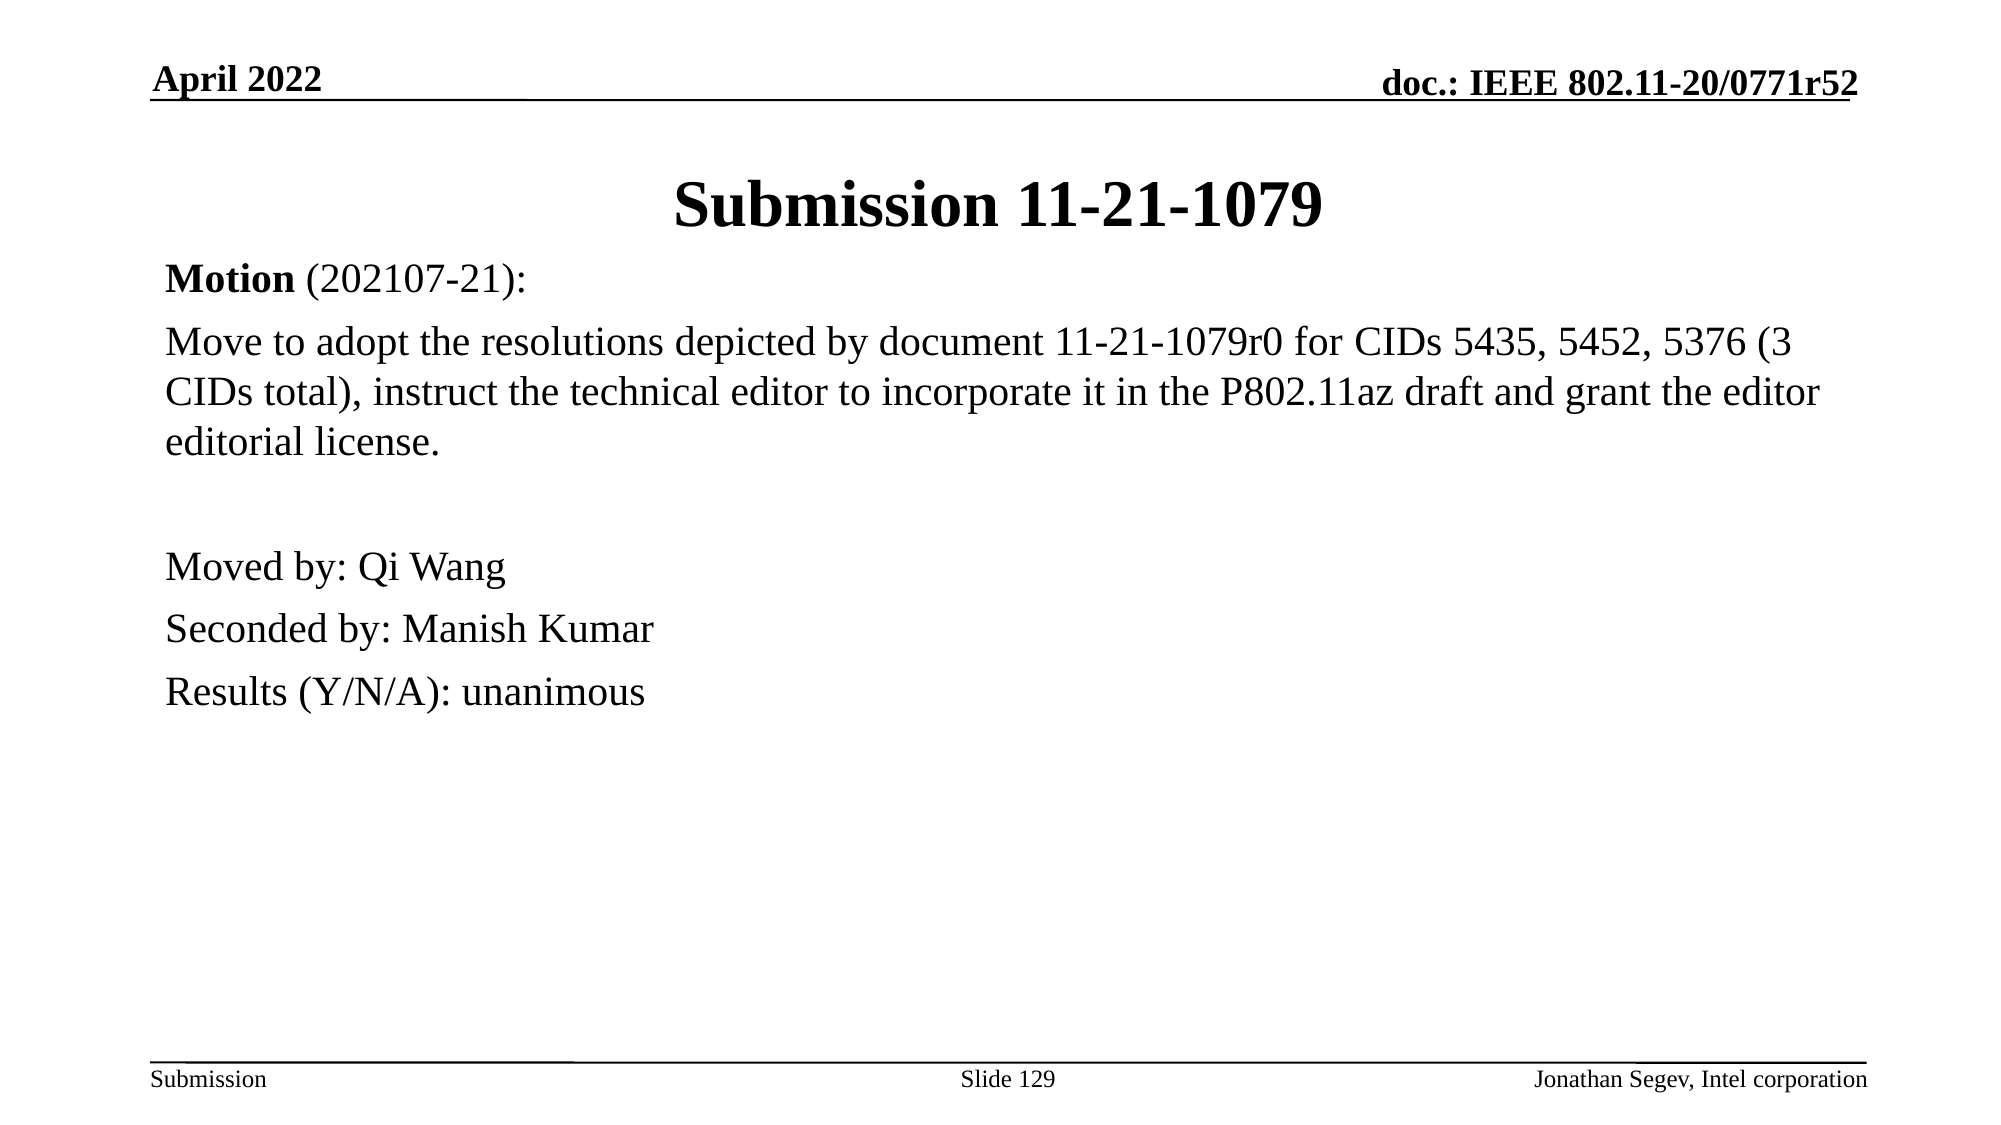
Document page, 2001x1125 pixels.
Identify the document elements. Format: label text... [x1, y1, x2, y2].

list Motion (202107-21): Move to adopt the resolutions depicted by document 11-21-1079r0 for CIDs 5435, 5452, 5376 (3 CIDs total), instruct the technical editor to incorporate it in the P802.11az draft and grant the editor editorial license. Moved by: Qi Wang Seconded by: Manish Kumar Results (Y/N/A): unanimous [149, 243, 1850, 1000]
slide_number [152, 54, 563, 100]
slide_number Slide 129 [950, 1061, 1067, 1123]
footer Jonathan Segev, Intel corporation [1171, 1061, 1869, 1093]
title Submission 11-21-1079 [149, 112, 1850, 243]
